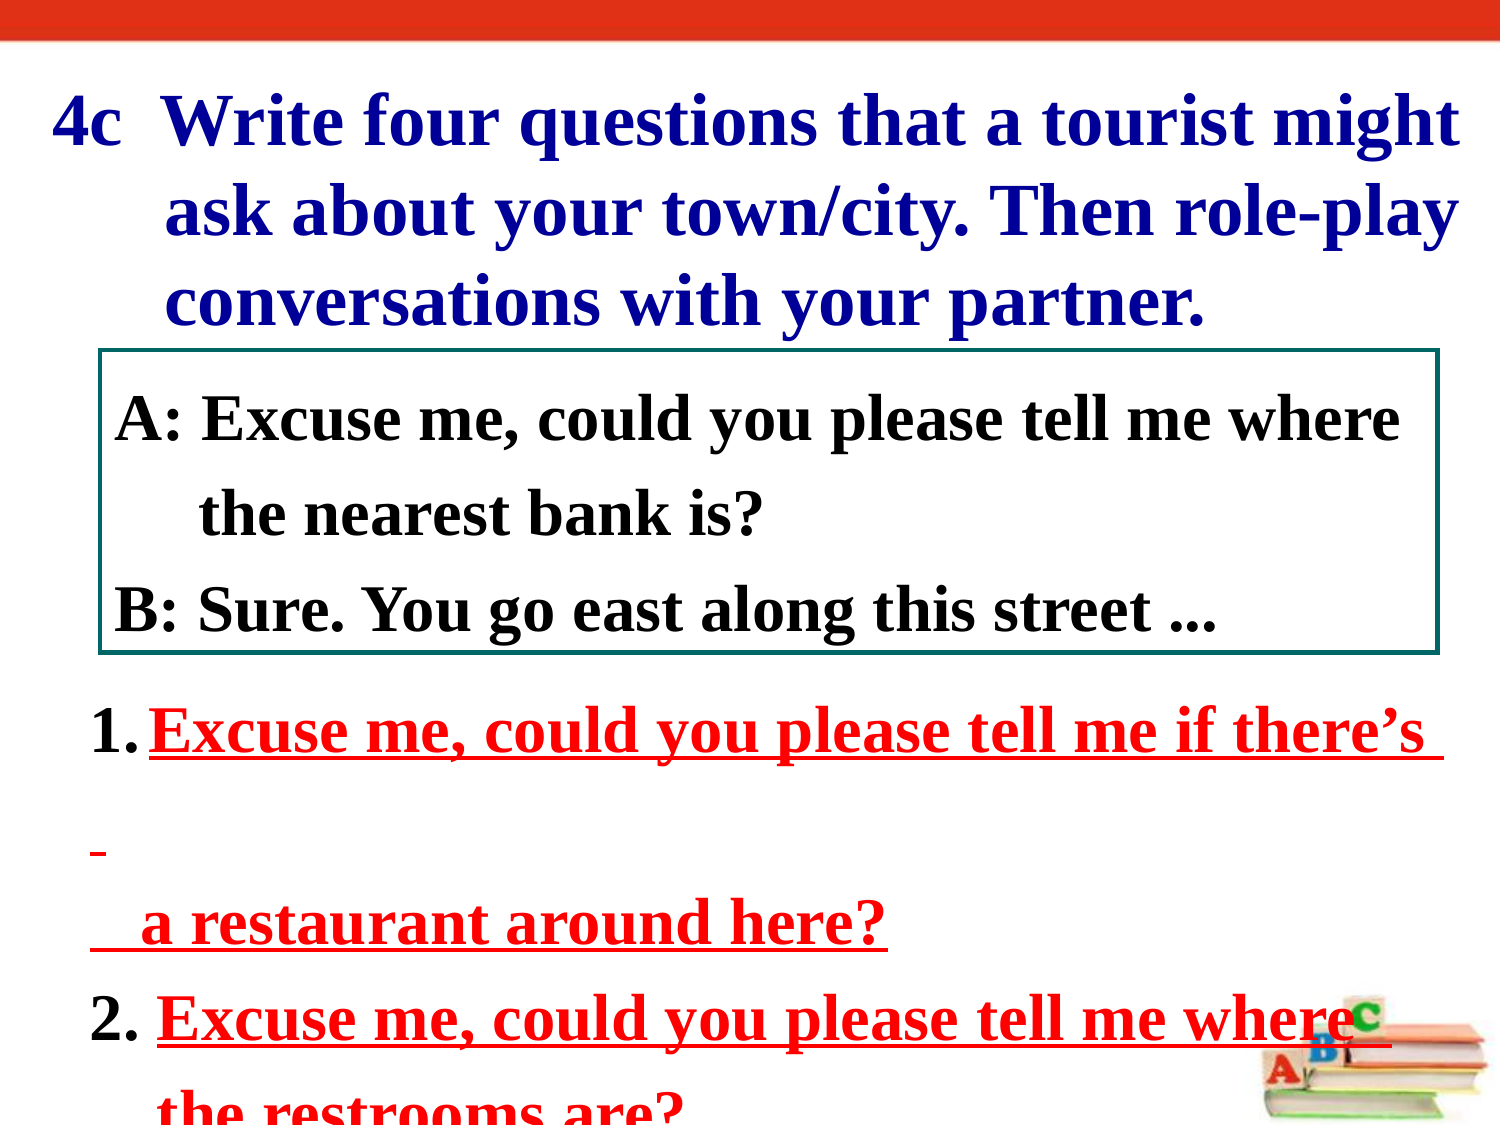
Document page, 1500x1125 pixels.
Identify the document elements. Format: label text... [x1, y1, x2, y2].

text_box A: Excuse me, could you please tell me where the nearest bank is? B: Sure. You go east along this street ... [99, 349, 1438, 653]
text_box 1. Excuse me, could you please tell me if there’s a restaurant around here? 2. Excuse me, could you please tell me where the restrooms are? [75, 662, 1463, 1125]
text_box 4c Write four questions that a tourist might ask about your town/city. Then role-play conversations with your partner. [37, 62, 1500, 348]
picture [0, 0, 1500, 1125]
